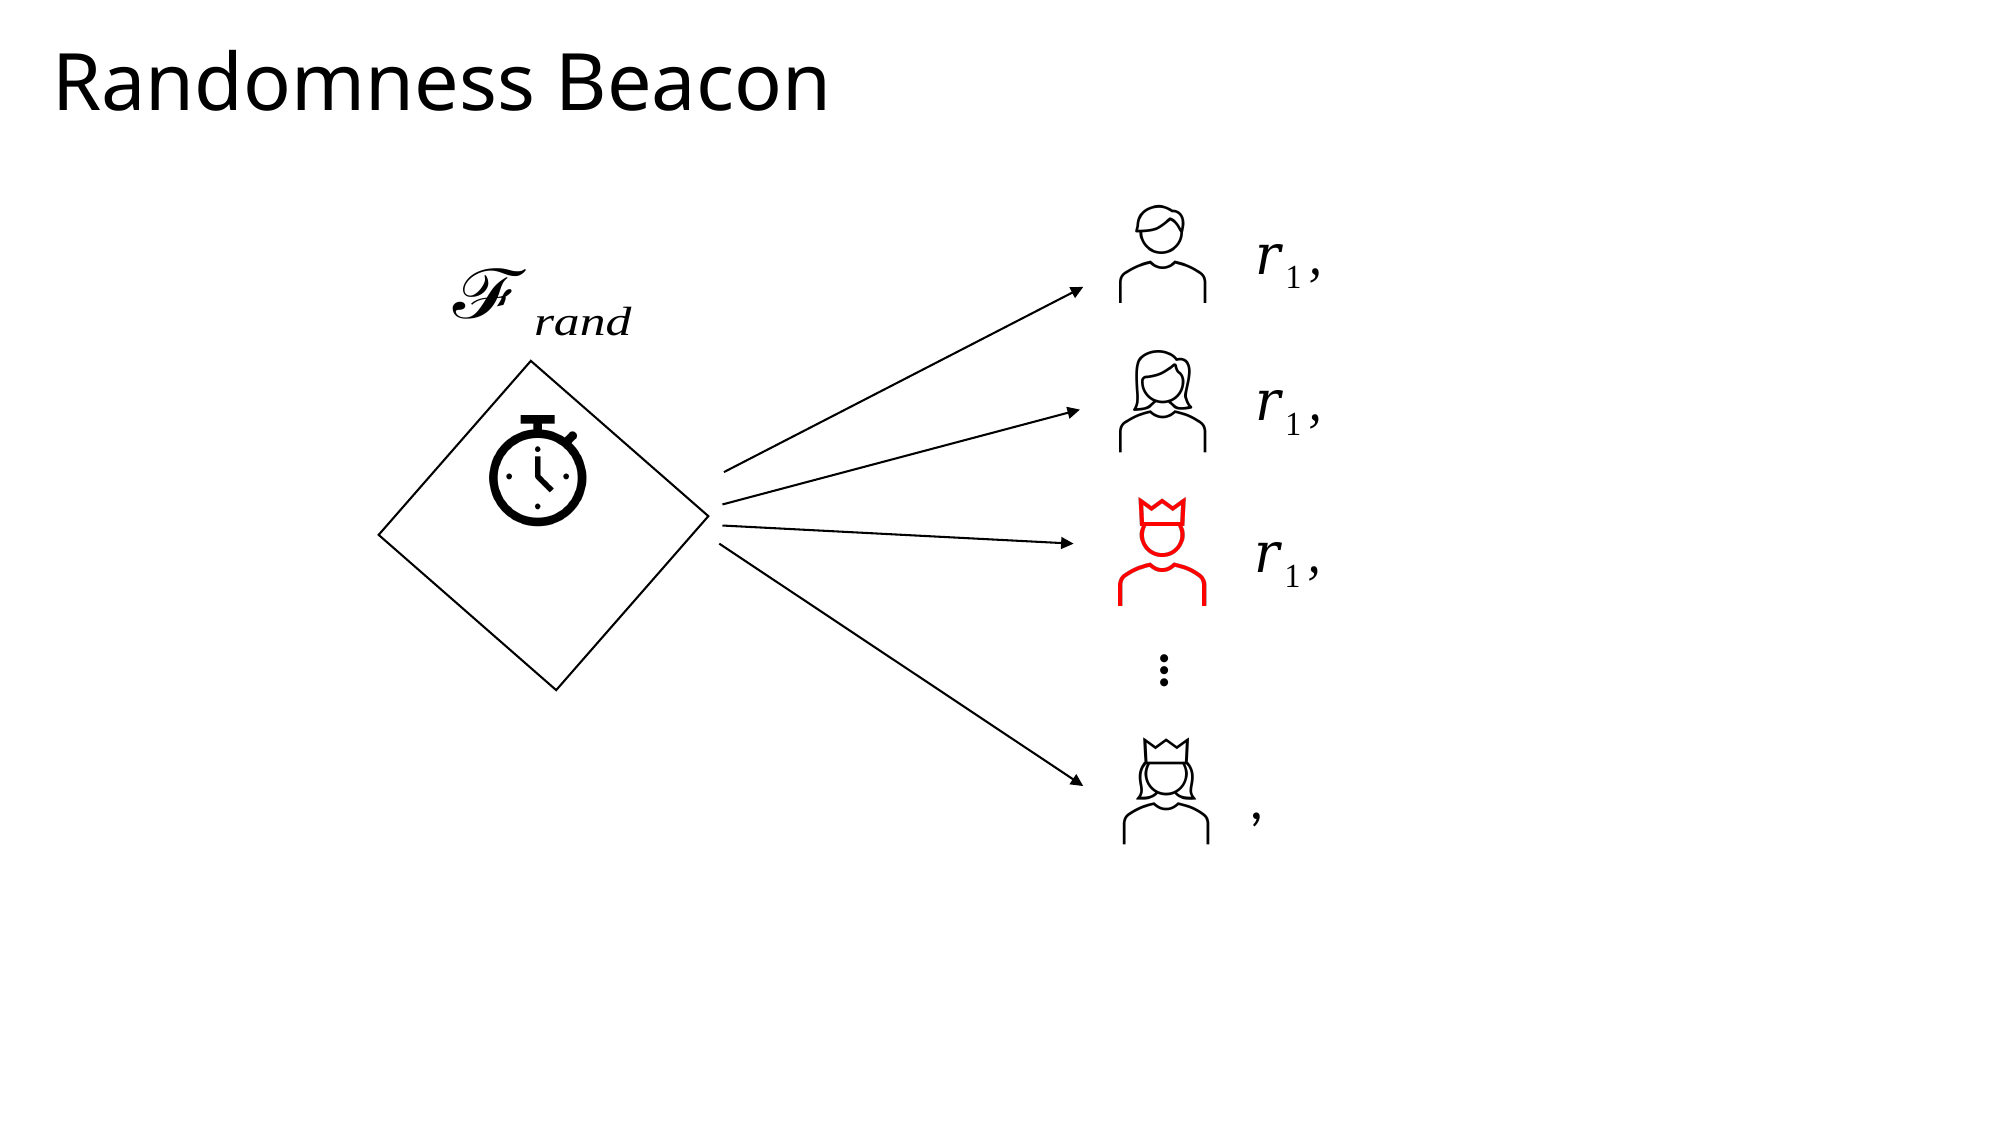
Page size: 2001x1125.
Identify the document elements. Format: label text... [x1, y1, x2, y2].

picture [1097, 191, 1228, 322]
text_box [493, 359, 580, 402]
picture [1097, 341, 1228, 471]
picture [469, 402, 606, 539]
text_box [722, 409, 1080, 505]
text_box Randomness Beacon [37, 24, 898, 134]
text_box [723, 286, 1084, 473]
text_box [719, 543, 1084, 786]
text_box … [1142, 636, 1223, 706]
text_box [377, 425, 710, 692]
picture [1097, 494, 1227, 624]
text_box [722, 525, 1074, 544]
picture [1101, 733, 1231, 863]
